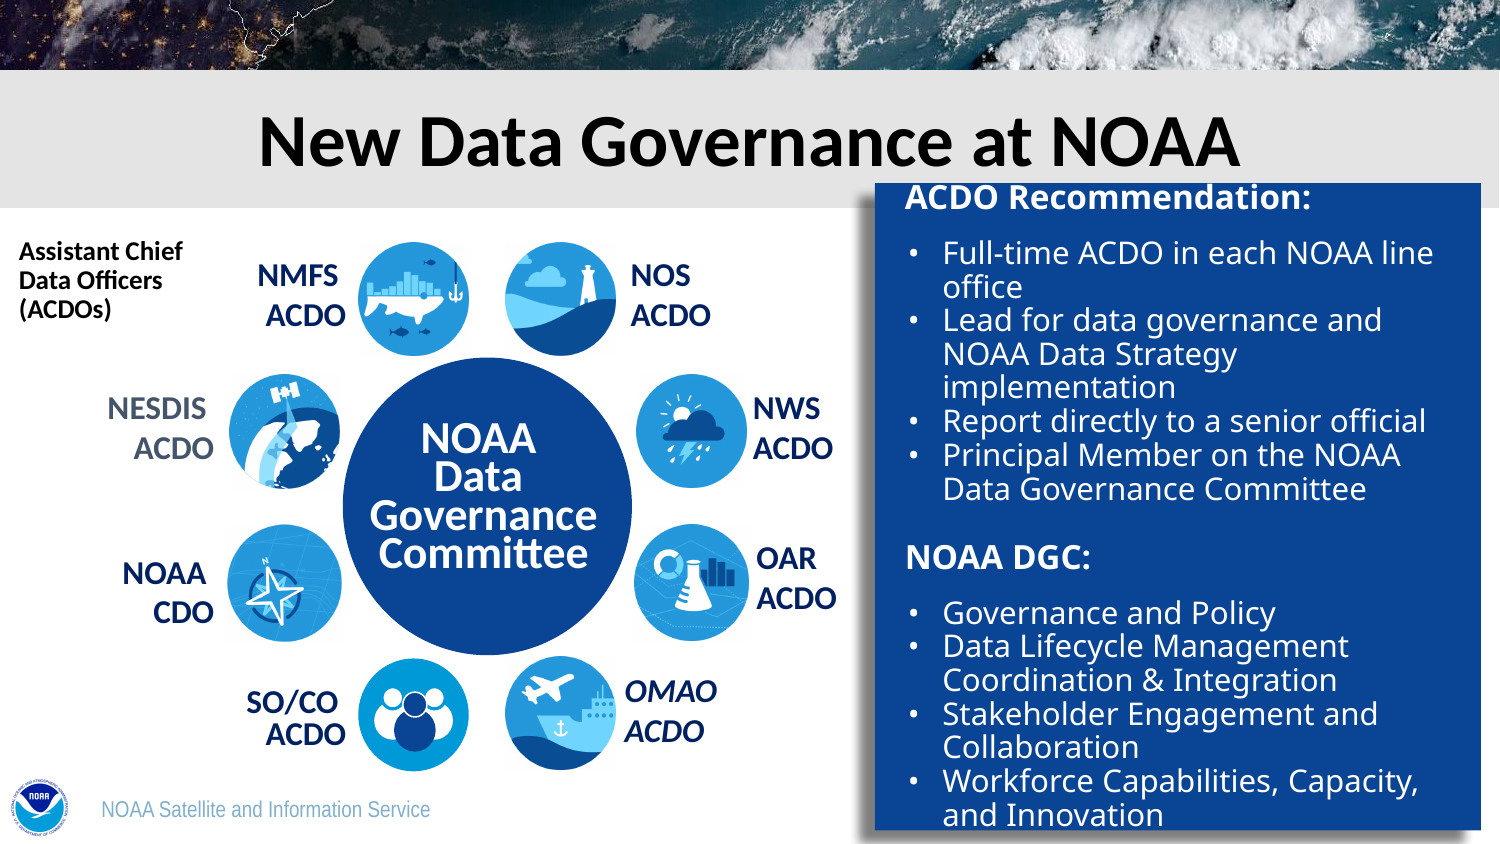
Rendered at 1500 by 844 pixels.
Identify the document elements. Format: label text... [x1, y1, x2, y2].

text_box New Data Governance at NOAA [0, 70, 1500, 213]
picture [7, 775, 72, 840]
title Assistant Chief Data Officers (ACDOs) [7, 207, 225, 354]
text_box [72, 241, 875, 772]
list ACDO Recommendation: Full-time ACDO in each NOAA line office Lead for data governance and NOAA Data Strategy implementation Report directly to a senior official Principal Member on the NOAA Data Governance Committee NOAA DGC: Governance and Policy Data Lifecycle Management Coordination & Integration Stakeholder Engagement and Collaboration Workforce Capabilities, Capacity, and Innovation [874, 183, 1481, 831]
picture [0, 0, 1500, 70]
